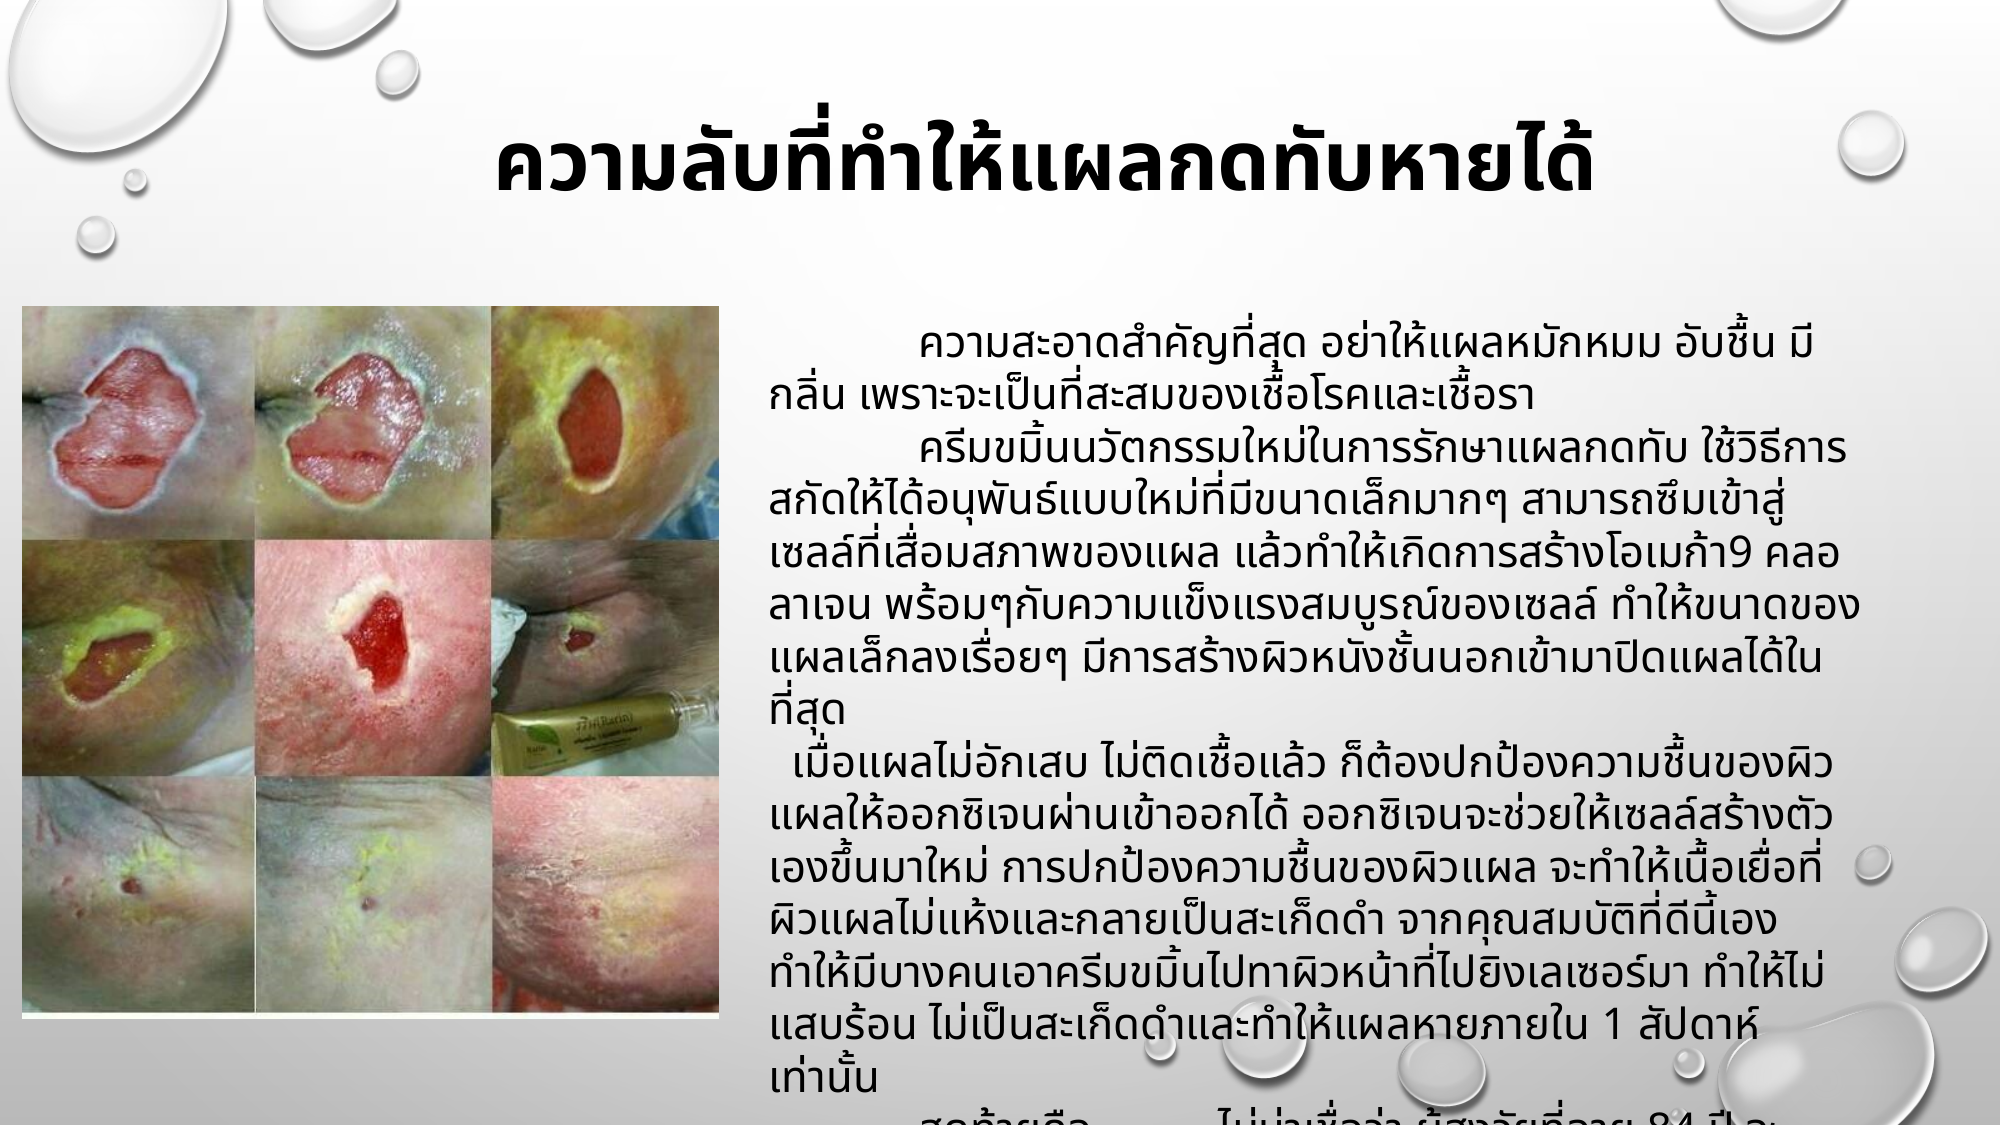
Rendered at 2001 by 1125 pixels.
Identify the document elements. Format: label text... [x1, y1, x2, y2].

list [21, 305, 719, 1019]
title ความลับที่ทำให้แผลกดทับหายได้ [458, 86, 1634, 241]
picture [0, 0, 2000, 1125]
text_box ความสะอาดสำคัญที่สุด อย่าให้แผลหมักหมม อับชื้น มีกลิ่น เพราะจะเป็นที่สะสมของเชื้อโรคและเชื้อรา ครีมขมิ้นนวัตกรรมใหม่ในการรักษาแผลกดทับ ใช้วิธีการสกัดให้ได้อนุพันธ์แบบใหม่ที่มีขนาดเล็กมากๆ สามารถซึมเข้าสู่เซลล์ที่เสื่อมสภาพของแผล แล้วทำให้เกิดการสร้างโอเมก้า9 คลอลาเจน พร้อมๆกับความแข็งแรงสมบูรณ์ของเซลล์ ทำให้ขนาดของแผลเล็กลงเรื่อยๆ มีการสร้างผิวหนังชั้นนอกเข้ามาปิดแผลได้ในที่สุด เมื่อแผลไม่อักเสบ ไม่ติดเชื้อแล้ว ก็ต้องปกป้องความชื้นของผิวแผลให้ออกซิเจนผ่านเข้าออกได้ ออกซิเจนจะช่วยให้เซลล์สร้างตัวเองขึ้นมาใหม่ การปกป้องความชื้นของผิวแผล จะทำให้เนื้อเยื่อที่ผิวแผลไม่แห้งและกลายเป็นสะเก็ดดำ จากคุณสมบัติที่ดีนี้เอง ทำให้มีบางคนเอาครีมขมิ้นไปทาผิวหน้าที่ไปยิงเลเซอร์มา ทำให้ไม่แสบร้อน ไม่เป็นสะเก็ดดำและทำให้แผลหายภายใน 1 สัปดาห์เท่านั้น สุดท้ายคือ ไม่น่าเชื่อว่า ผู้สูงวัยที่อายุ 84 ปี จะสร้างเนื้อเยื่อใหม่ขึ้นมาได้และหายได้ หลังจากที่หมดหวังไปนานแล้ว [754, 306, 1884, 1125]
